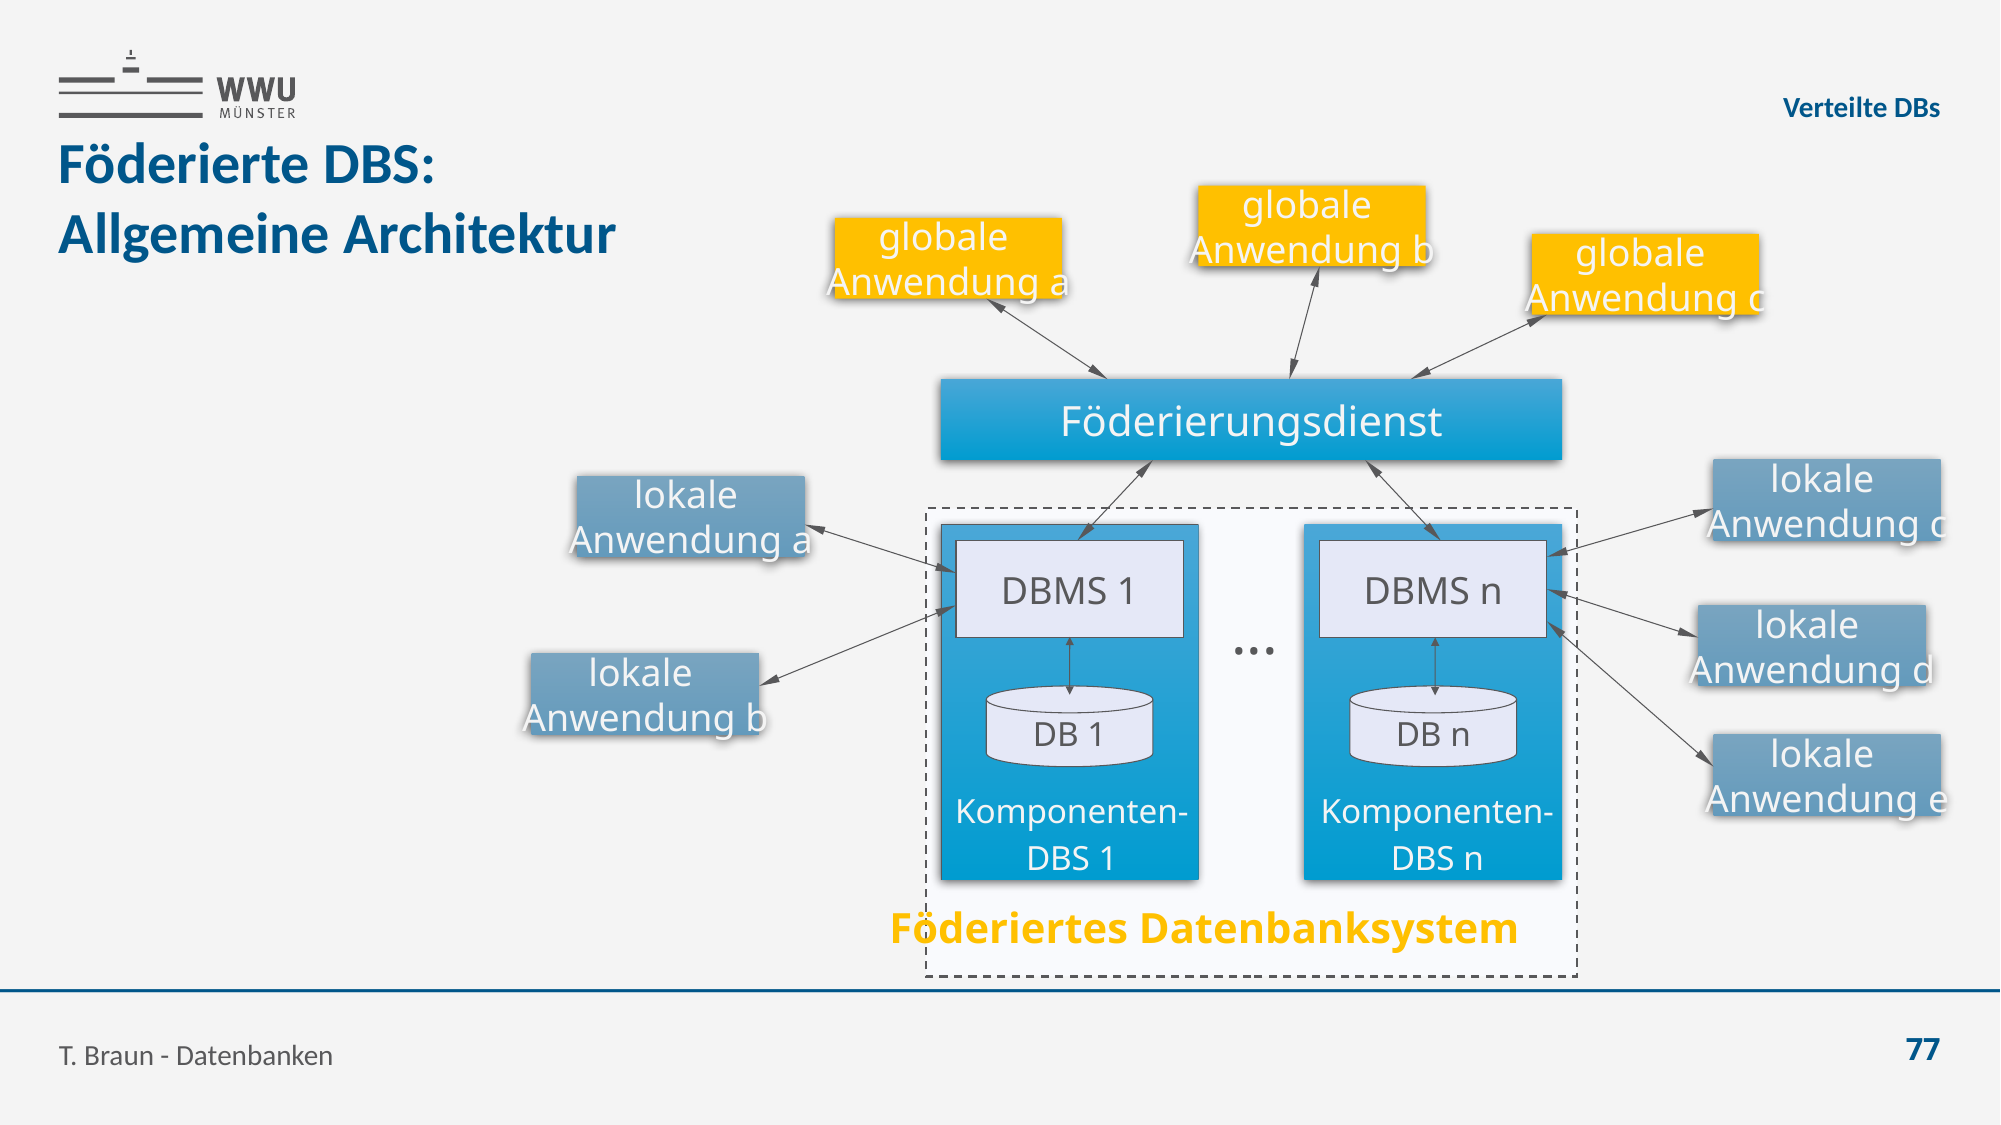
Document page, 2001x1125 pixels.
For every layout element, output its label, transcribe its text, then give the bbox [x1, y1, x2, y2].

text_box ... [1216, 589, 1293, 674]
text_box [1410, 314, 1547, 380]
text_box [1304, 524, 1563, 880]
text_box globale Anwendung a [834, 217, 1062, 299]
text_box [925, 508, 1578, 977]
text_box DBMS n [1319, 540, 1547, 638]
text_box DB n [1349, 685, 1517, 767]
text_box globale Anwendung c [1531, 233, 1759, 315]
slide_number 77 [1822, 1012, 1941, 1072]
text_box lokale Anwendung b [531, 653, 759, 735]
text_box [940, 524, 1199, 887]
text_box Föderierungsdienst [940, 379, 1563, 460]
text_box [986, 298, 1108, 380]
text_box [1289, 266, 1320, 380]
footer T. Braun - Datenbanken [58, 1012, 1440, 1072]
text_box [1546, 508, 1714, 557]
text_box lokale Anwendung d [1698, 605, 1926, 686]
text_box [1546, 589, 1699, 638]
text_box Komponenten- DBS n [1305, 782, 1570, 885]
text_box Föderiertes Datenbanksystem [874, 894, 1535, 959]
slide_number Verteilte DBs [589, 63, 1941, 123]
text_box [804, 524, 940, 572]
title Föderierte DBS: Allgemeine Architektur [58, 148, 1941, 243]
text_box [1546, 621, 1714, 767]
text_box lokale Anwendung c [1713, 459, 1941, 541]
text_box globale Anwendung b [1198, 185, 1426, 267]
text_box [1365, 459, 1441, 541]
text_box [1092, 459, 1153, 524]
text_box [759, 608, 940, 686]
text_box [1431, 637, 1440, 696]
text_box lokale Anwendung e [1713, 734, 1941, 816]
text_box lokale Anwendung a [577, 476, 805, 557]
